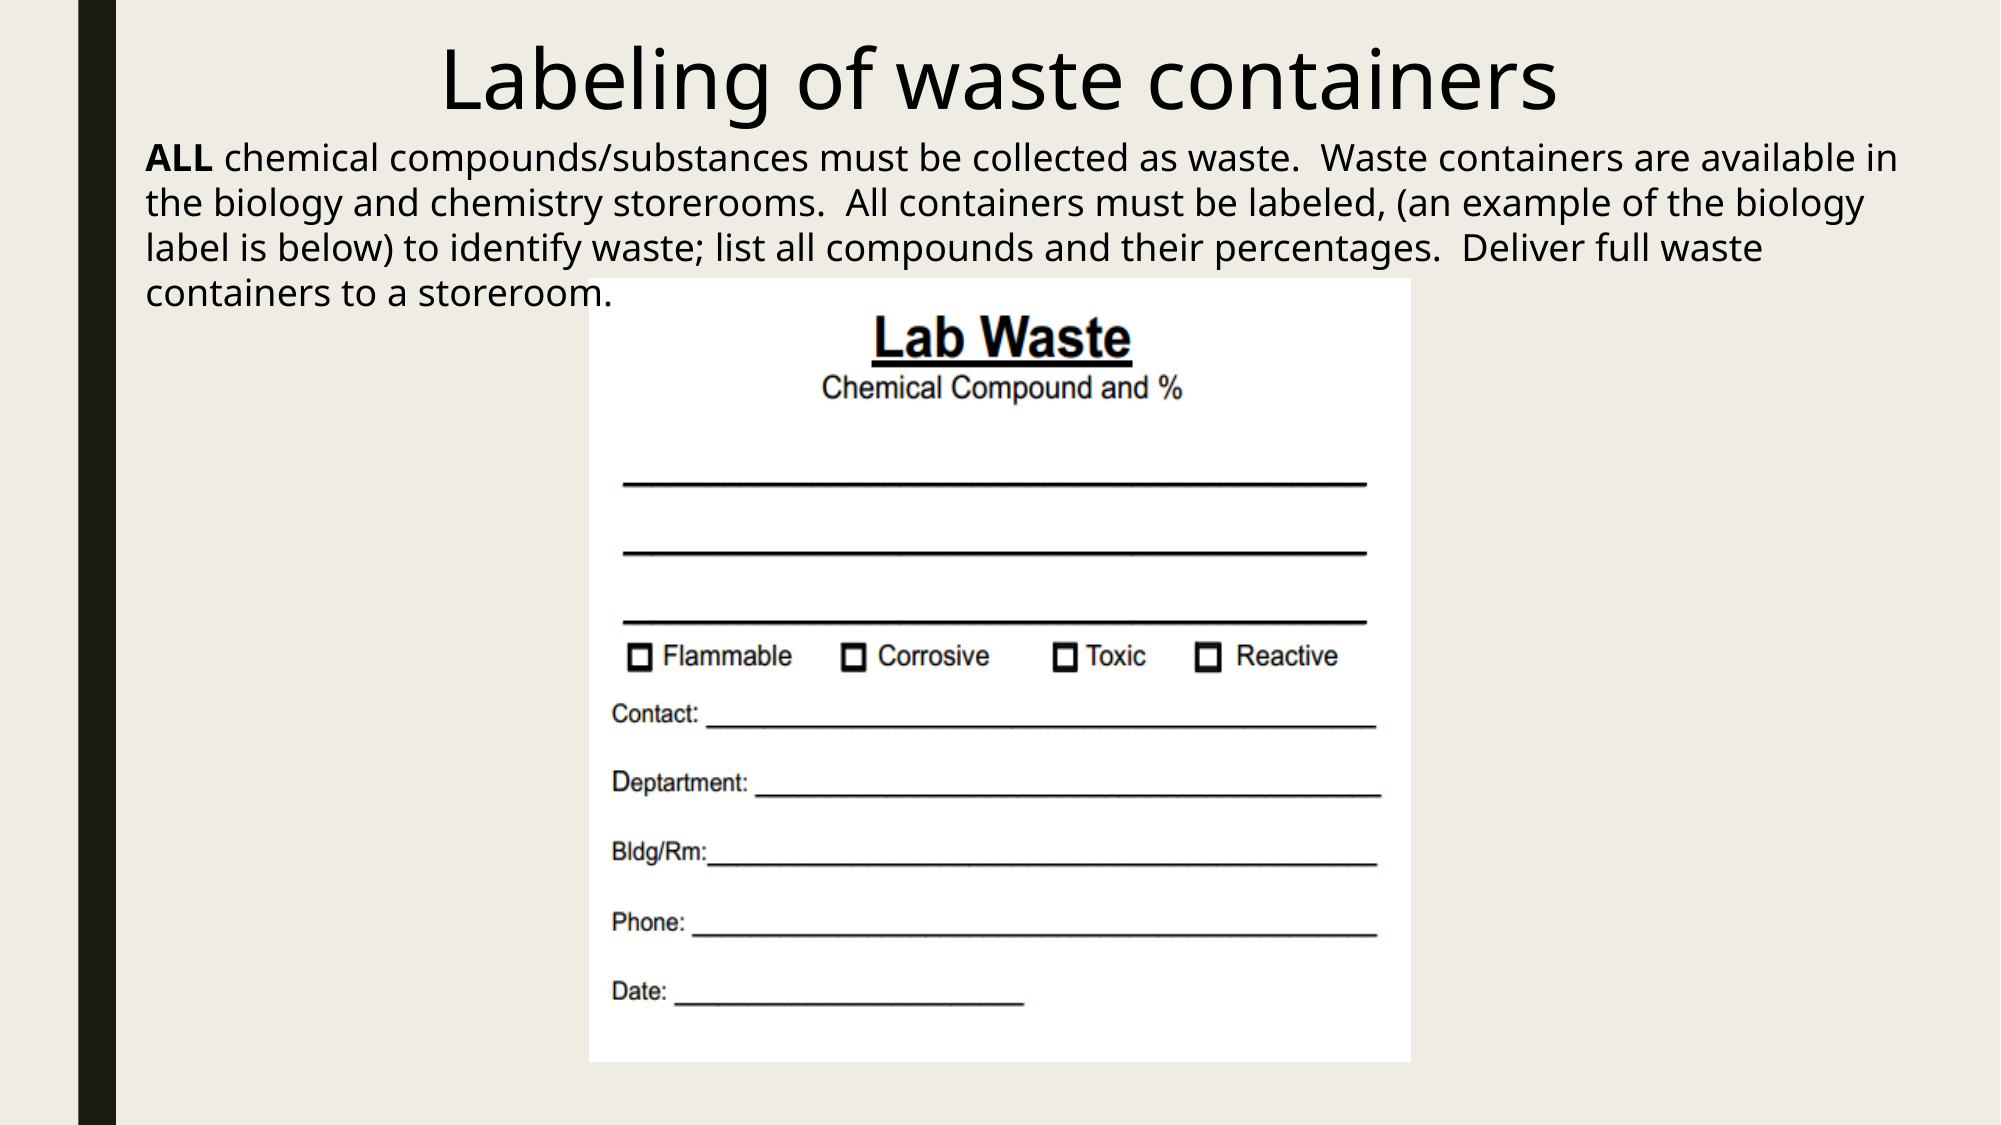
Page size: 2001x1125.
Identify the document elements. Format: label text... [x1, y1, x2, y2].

picture [588, 278, 1411, 1062]
text_box Labeling of waste containers [249, 29, 1750, 116]
text_box ALL chemical compounds/substances must be collected as waste. Waste containers are available in the biology and chemistry storerooms. All containers must be labeled, (an example of the biology label is below) to identify waste; list all compounds and their percentages. Deliver full waste containers to a storeroom. [130, 126, 1954, 322]
